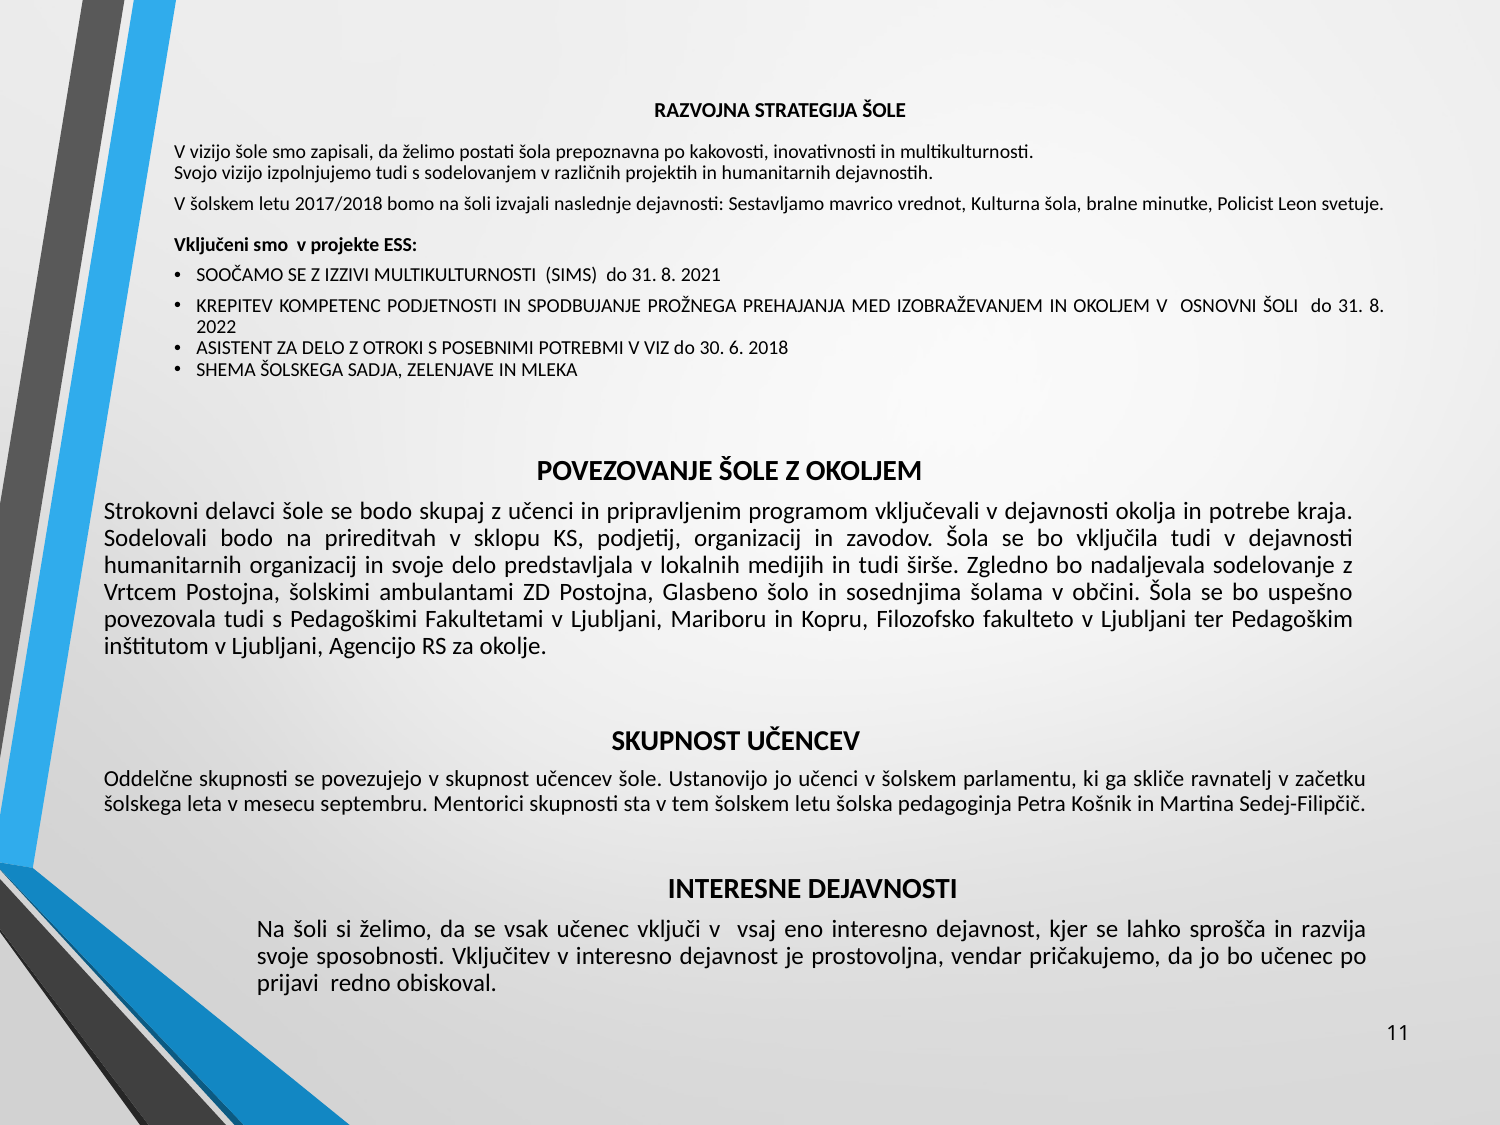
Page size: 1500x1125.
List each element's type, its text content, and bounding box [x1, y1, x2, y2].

slide_number 11 [1357, 1003, 1425, 1064]
text_box SKUPNOST UČENCEV Oddelčne skupnosti se povezujejo v skupnost učencev šole. Ustanovijo jo učenci v šolskem parlamentu, ki ga skliče ravnatelj v začetku šolskega leta v mesecu septembru. Mentorici skupnosti sta v tem šolskem letu šolska pedagoginja Petra Košnik in Martina Sedej-Filipčič. [89, 717, 1383, 846]
text_box RAZVOJNA STRATEGIJA ŠOLE V vizijo šole smo zapisali, da želimo postati šola prepoznavna po kakovosti, inovativnosti in multikulturnosti. Svojo vizijo izpolnjujemo tudi s sodelovanjem v različnih projektih in humanitarnih dejavnostih. V šolskem letu 2017/2018 bomo na šoli izvajali naslednje dejavnosti: Sestavljamo mavrico vrednot, Kulturna šola, bralne minutke, Policist Leon svetuje. Vključeni smo v projekte ESS: SOOČAMO SE Z IZZIVI MULTIKULTURNOSTI (SIMS) do 31. 8. 2021 KREPITEV KOMPETENC PODJETNOSTI IN SPODBUJANJE PROŽNEGA PREHAJANJA MED IZOBRAŽEVANJEM IN OKOLJEM V OSNOVNI ŠOLI do 31. 8. 2022 ASISTENT ZA DELO Z OTROKI S POSEBNIMI POTREBMI V VIZ do 30. 6. 2018 SHEMA ŠOLSKEGA SADJA, ZELENJAVE IN MLEKA [159, 91, 1401, 408]
text_box INTERESNE DEJAVNOSTI Na šoli si želimo, da se vsak učenec vključi v vsaj eno interesno dejavnost, kjer se lahko sprošča in razvija svoje sposobnosti. Vključitev v interesno dejavnost je prostovoljna, vendar pričakujemo, da jo bo učenec po prijavi redno obiskoval. [242, 865, 1384, 1043]
text_box POVEZOVANJE ŠOLE Z OKOLJEM Strokovni delavci šole se bodo skupaj z učenci in pripravljenim programom vključevali v dejavnosti okolja in potrebe kraja. Sodelovali bodo na prireditvah v sklopu KS, podjetij, organizacij in zavodov. Šola se bo vključila tudi v dejavnosti humanitarnih organizacij in svoje delo predstavljala v lokalnih medijih in tudi širše. Zgledno bo nadaljevala sodelovanje z Vrtcem Postojna, šolskimi ambulantami ZD Postojna, Glasbeno šolo in sosednjima šolama v občini. Šola se bo uspešno povezovala tudi s Pedagoškimi Fakultetami v Ljubljani, Mariboru in Kopru, Filozofsko fakulteto v Ljubljani ter Pedagoškim inštitutom v Ljubljani, Agencijo RS za okolje. [89, 448, 1371, 708]
